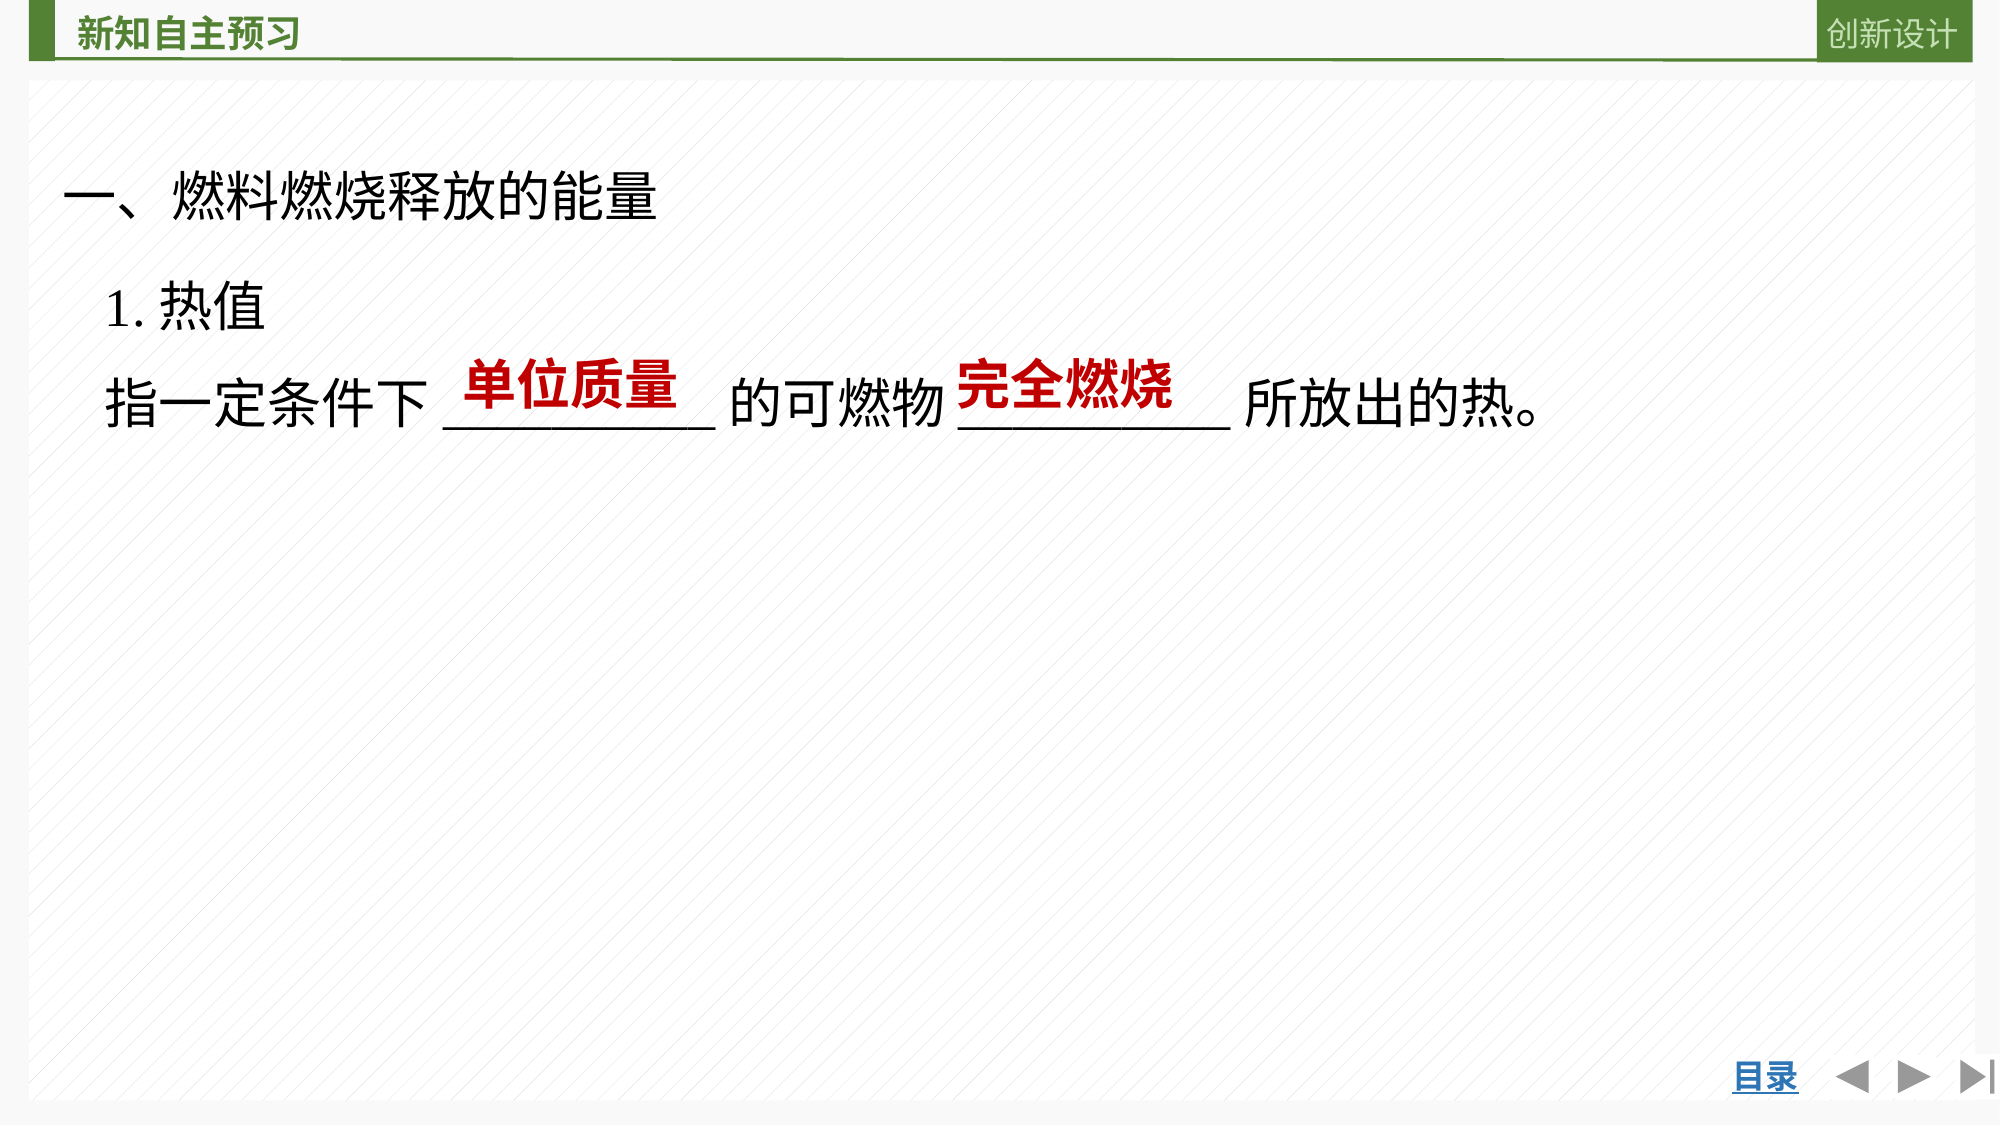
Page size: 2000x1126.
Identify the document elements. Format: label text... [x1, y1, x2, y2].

text_box 一、燃料燃烧释放的能量 [42, 119, 1955, 237]
text_box 1.热值 指一定条件下__________的可燃物__________所放出的热。 [84, 229, 1955, 445]
text_box 完全燃烧 [941, 342, 1189, 423]
text_box 单位质量 [447, 342, 695, 423]
